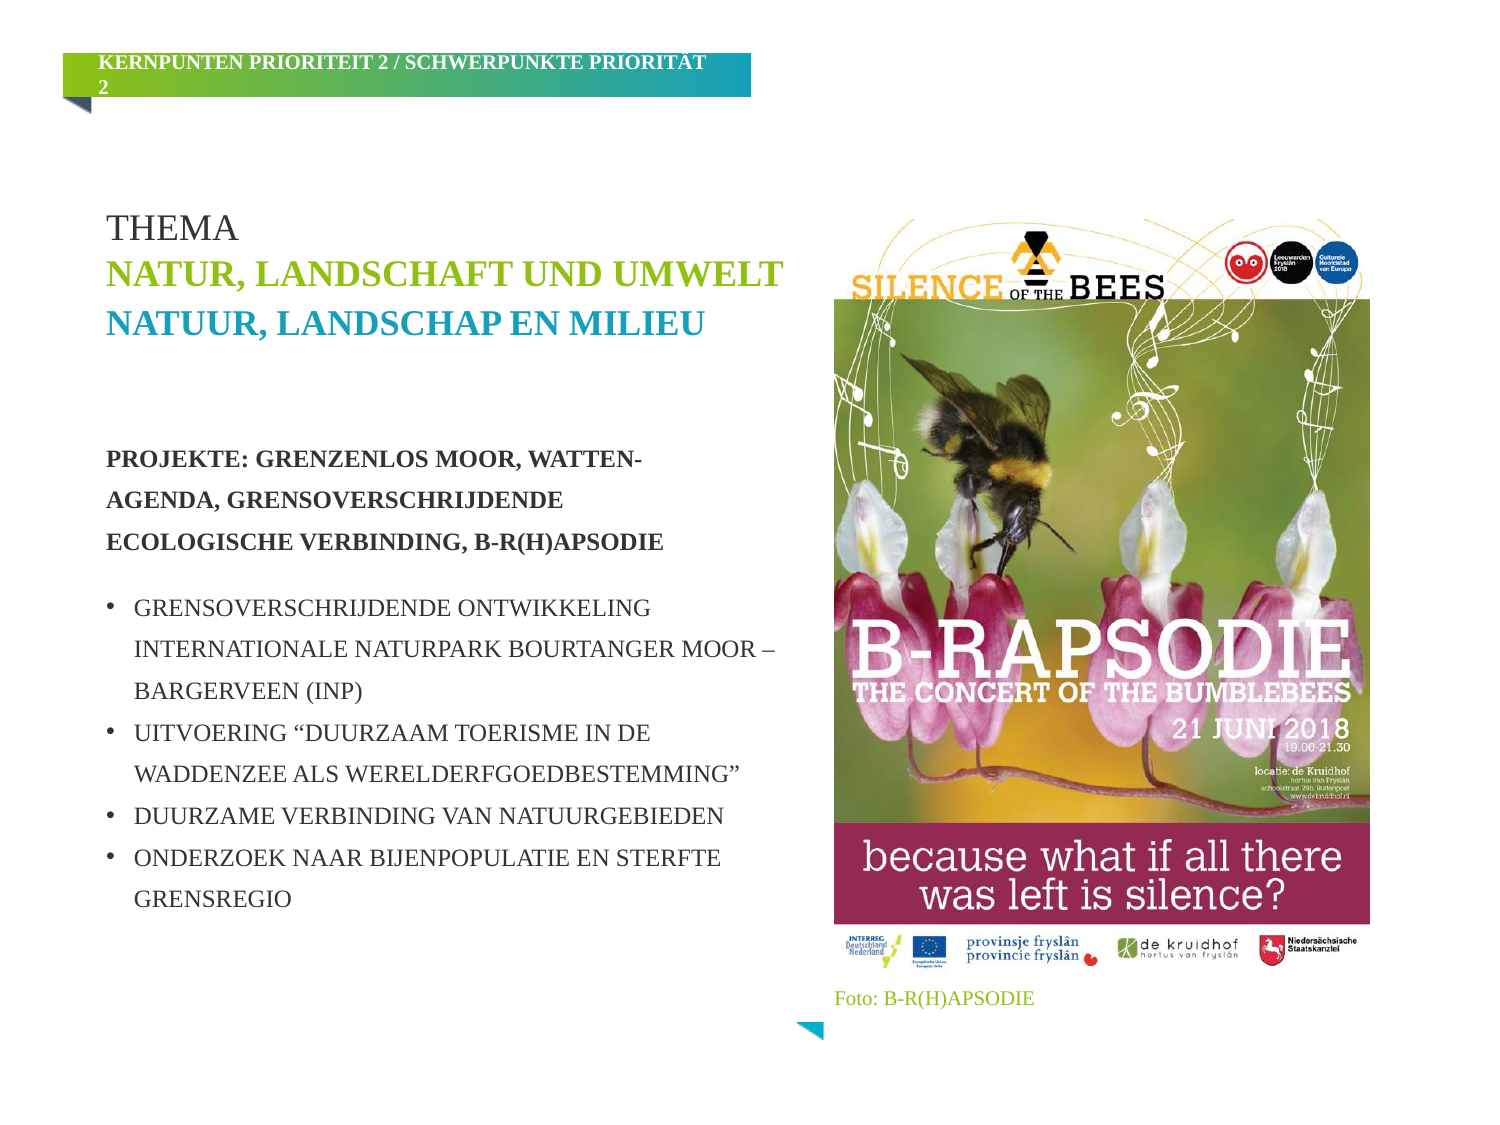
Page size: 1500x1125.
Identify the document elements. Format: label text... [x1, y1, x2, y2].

list Foto: B-R(H)APSODIE [798, 977, 1074, 1021]
list GRENSOVERSCHRIJDENDE ONTWIKKELING INTERNATIONALE NATURPARK BOURTANGER MOOR – BARGERVEEN (INP) UITVOERING “DUURZAAM TOERISME IN DE WADDENZEE ALS WERELDERFGOEDBESTEMMING” DUURZAME VERBINDING VAN NATUURGEBIEDEN ONDERZOEK NAAR BIJENPOPULATIE EN STERFTE GRENSREGIO [90, 571, 799, 975]
list PROJEKTE: GRENZENLOS MOOR, WATTEN-AGENDA, GRENSOVERSCHRIJDENDE ECOLOGISCHE VERBINDING, B-R(H)APSODIE [90, 422, 752, 571]
list thema [90, 145, 1346, 248]
list NATUR, LANDSCHAFT UND UMWELT [90, 249, 829, 298]
picture [834, 219, 1371, 978]
list NATUUR, LANDSCHAP EN MILIEU [91, 298, 829, 343]
list Kernpunten Prioriteit 2 / schwerpunkte Priorität 2 [62, 53, 752, 97]
